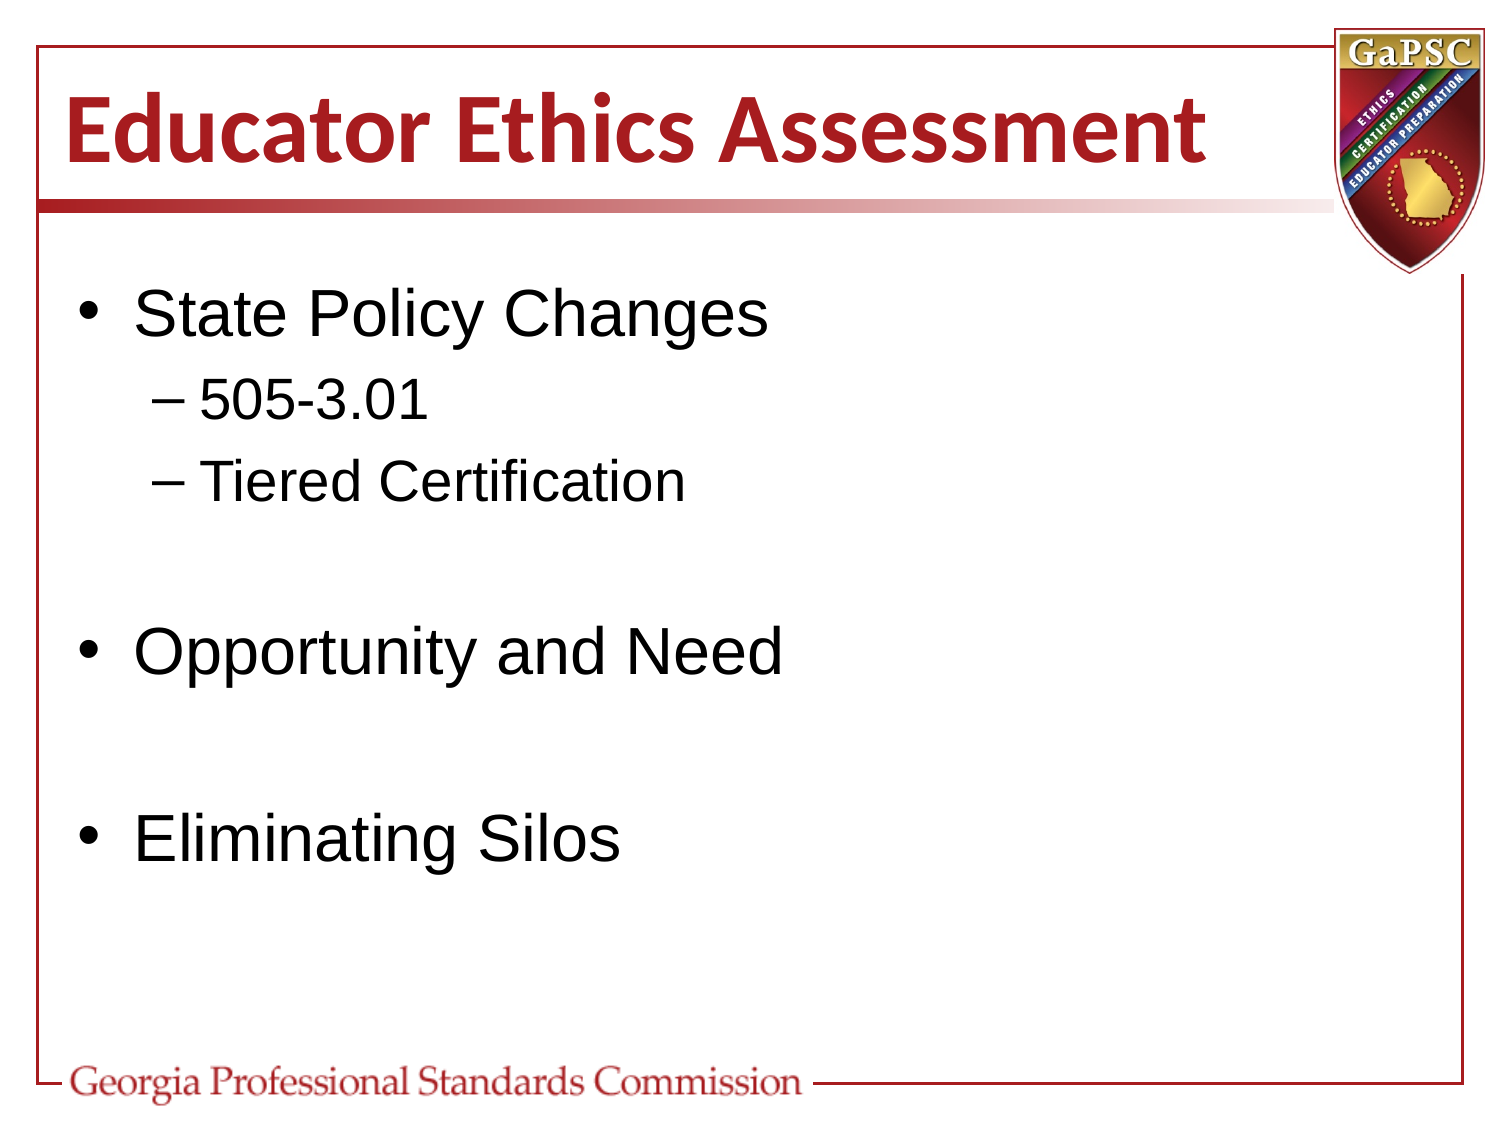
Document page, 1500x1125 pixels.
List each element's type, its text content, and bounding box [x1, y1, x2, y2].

picture [1334, 27, 1485, 274]
picture [62, 1058, 813, 1110]
text_box [37, 46, 49, 199]
text_box Educator Ethics Assessment [49, 45, 1329, 200]
text_box [37, 199, 1329, 213]
text_box [37, 213, 1463, 1084]
text_box State Policy Changes 505-3.01 Tiered Certification Opportunity and Need Eliminating Silos [62, 262, 1413, 1005]
